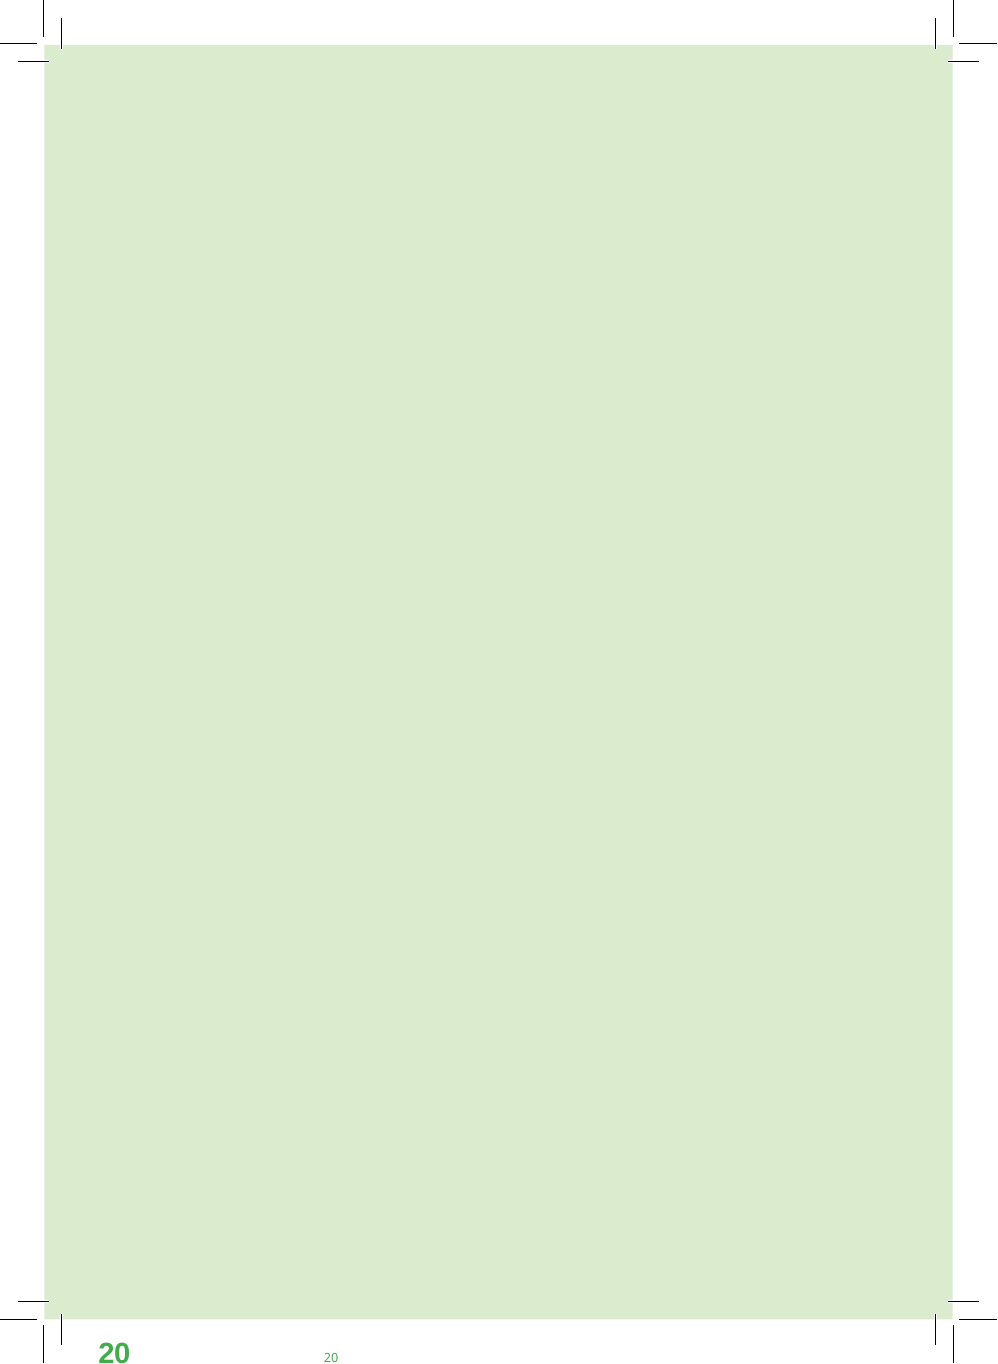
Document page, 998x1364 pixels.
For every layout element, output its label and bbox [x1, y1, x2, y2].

text_box [0, 0, 998, 1364]
